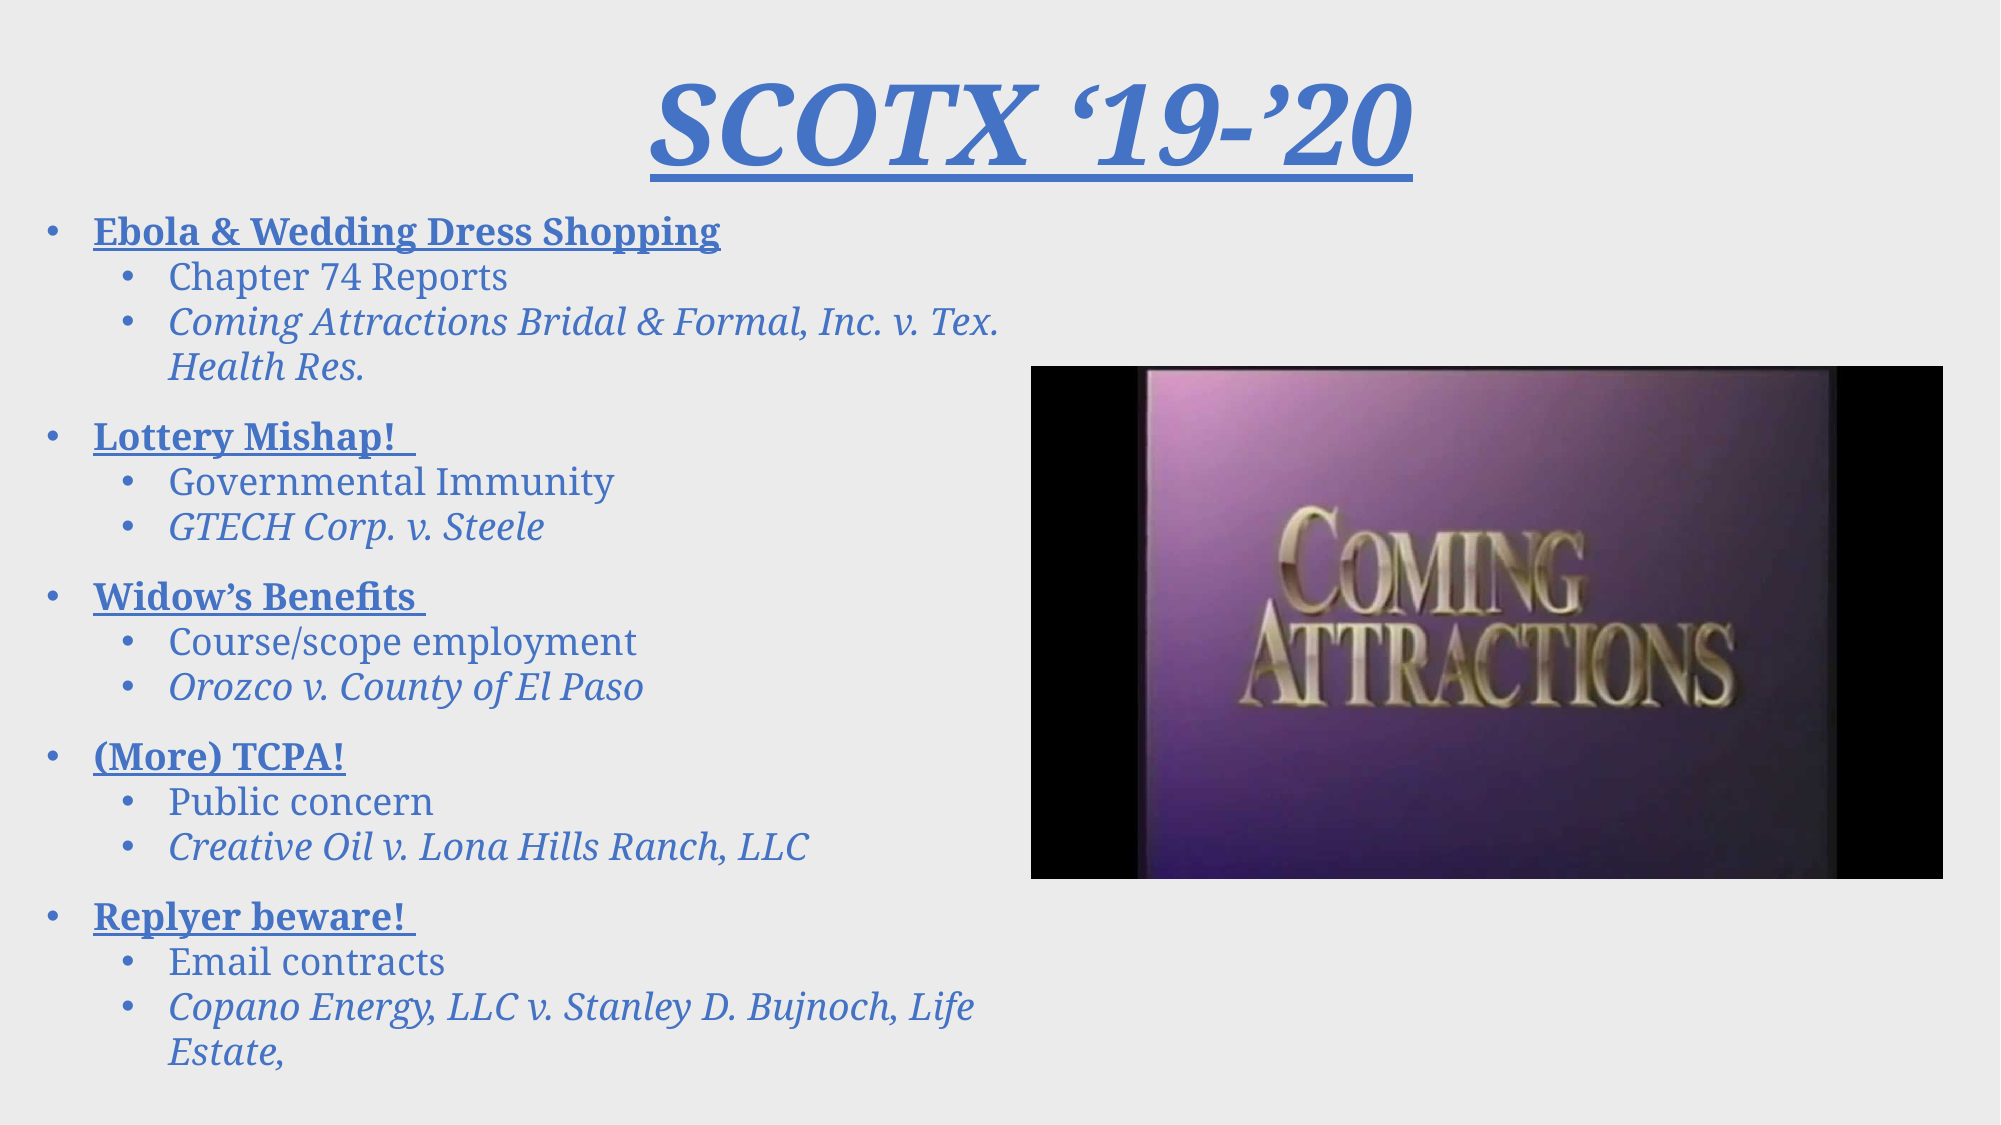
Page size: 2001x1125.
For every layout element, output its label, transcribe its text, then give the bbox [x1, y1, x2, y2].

picture [1031, 366, 1943, 879]
text_box Ebola & Wedding Dress Shopping Chapter 74 Reports Coming Attractions Bridal & Formal, Inc. v. Tex. Health Res. Lottery Mishap! Governmental Immunity GTECH Corp. v. Steele Widow’s Benefits Course/scope employment Orozco v. County of El Paso (More) TCPA! Public concern Creative Oil v. Lona Hills Ranch, LLC Replyer beware! Email contracts Copano Energy, LLC v. Stanley D. Bujnoch, Life Estate, [31, 155, 1048, 1125]
text_box SCOTX ‘19-’20 [46, 0, 2000, 198]
